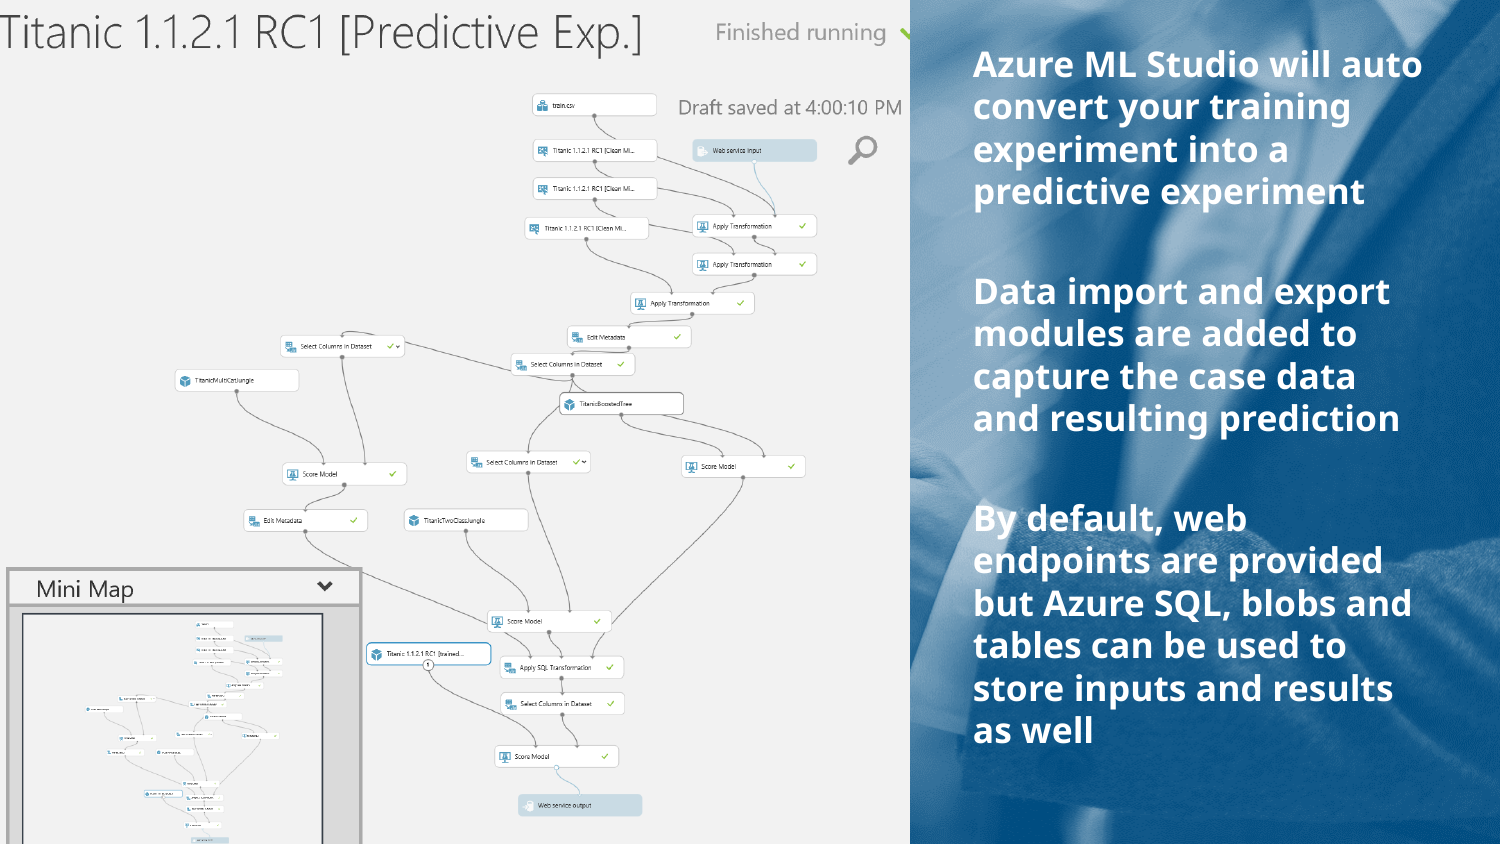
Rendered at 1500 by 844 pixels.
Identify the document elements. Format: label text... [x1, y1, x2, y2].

picture [0, 0, 910, 844]
list Azure ML Studio will auto convert your training experiment into a predictive experiment Data import and export modules are added to capture the case data and resulting prediction By default, web endpoints are provided but Azure SQL, blobs and tables can be used to store inputs and results as well [957, 34, 1440, 767]
